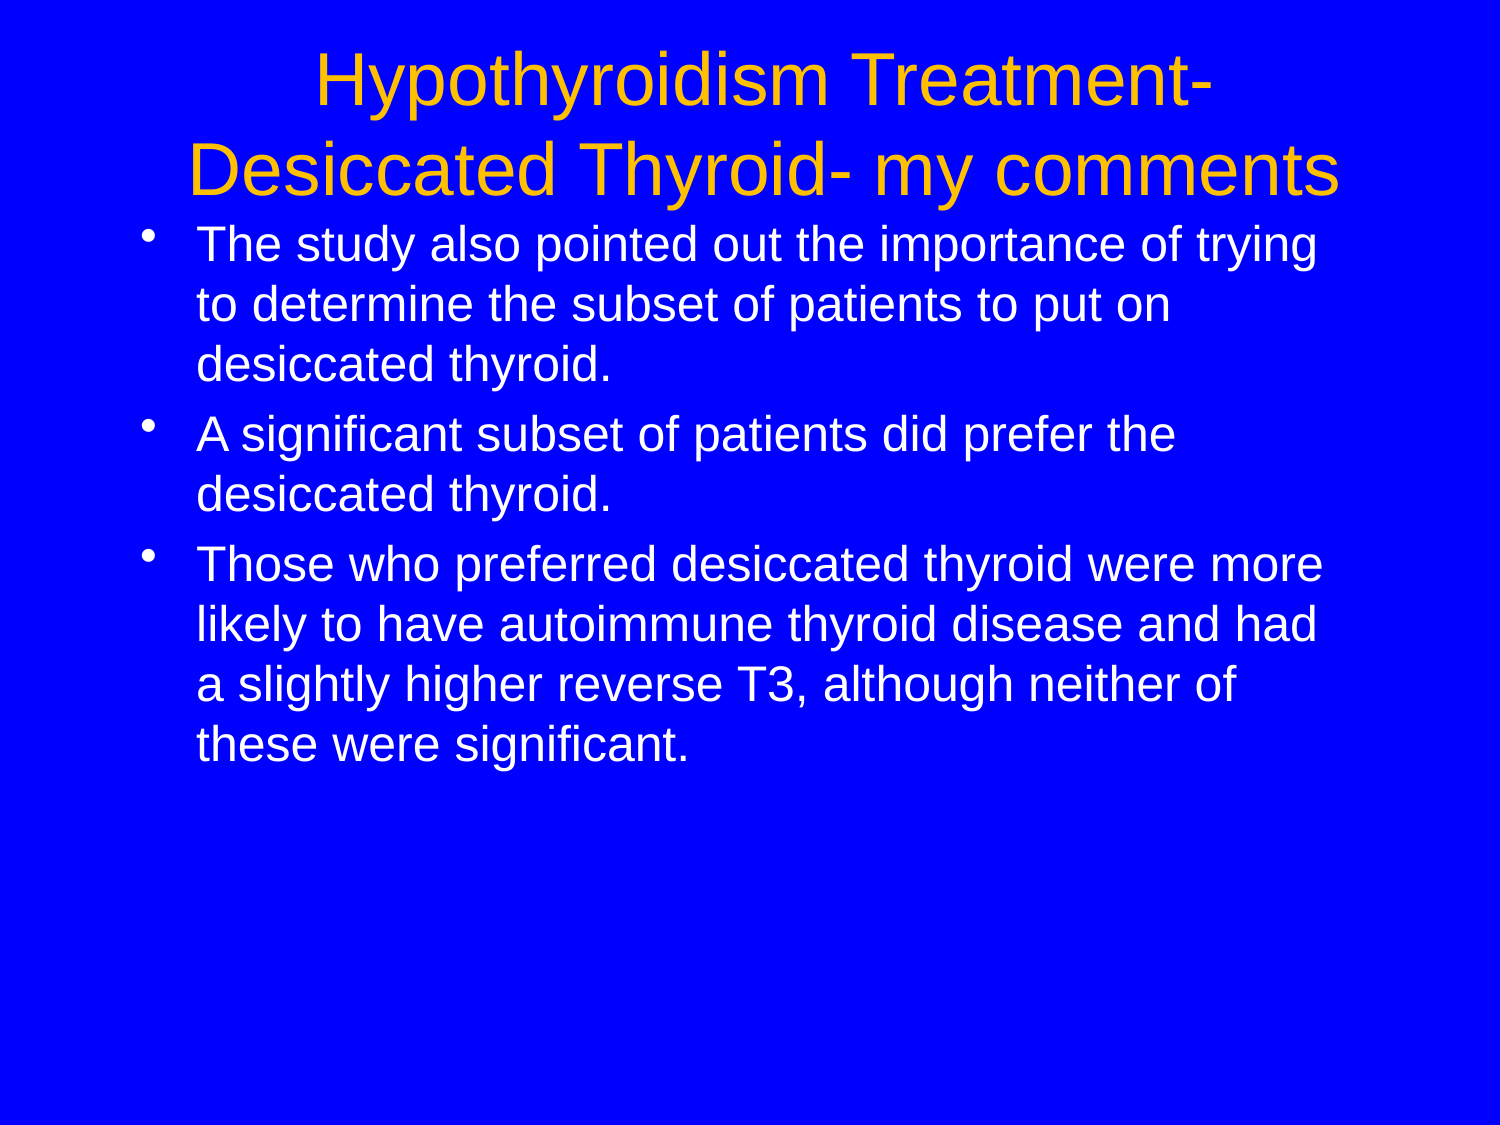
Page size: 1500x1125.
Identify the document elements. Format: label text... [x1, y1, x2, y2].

title Hypothyroidism Treatment-Desiccated Thyroid- my comments [150, 37, 1380, 205]
list The study also pointed out the importance of trying to determine the subset of patients to put on desiccated thyroid. A significant subset of patients did prefer the desiccated thyroid. Those who preferred desiccated thyroid were more likely to have autoimmune thyroid disease and had a slightly higher reverse T3, although neither of these were significant. [125, 204, 1350, 805]
